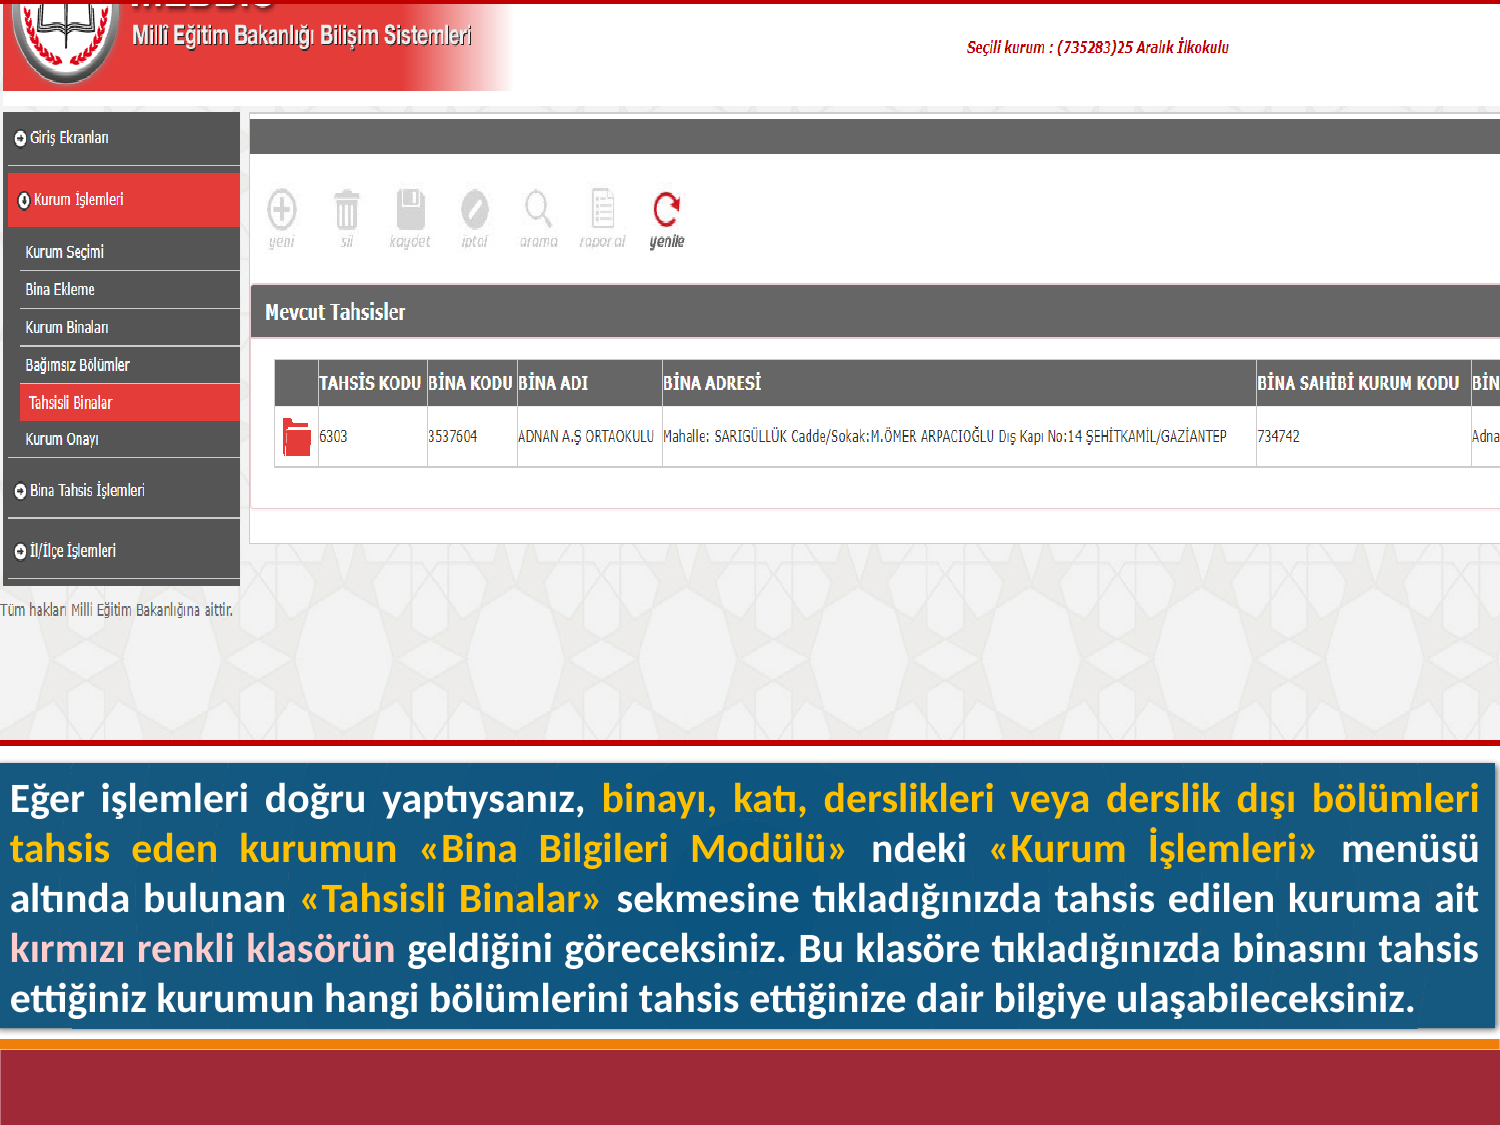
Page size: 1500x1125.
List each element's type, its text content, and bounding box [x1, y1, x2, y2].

text_box Eğer işlemleri doğru yaptıysanız, binayı, katı, derslikleri veya derslik dışı bölümleri tahsis eden kurumun «Bina Bilgileri Modülü» ndeki «Kurum İşlemleri» menüsü altında bulunan «Tahsisli Binalar» sekmesine tıkladığınızda tahsis edilen kuruma ait kırmızı renkli klasörün geldiğini göreceksiniz. Bu klasöre tıkladığınızda binasını tahsis ettiğiniz kurumun hangi bölümlerini tahsis ettiğinize dair bilgiye ulaşabileceksiniz. [0, 763, 1495, 1029]
picture [0, 3, 1500, 741]
